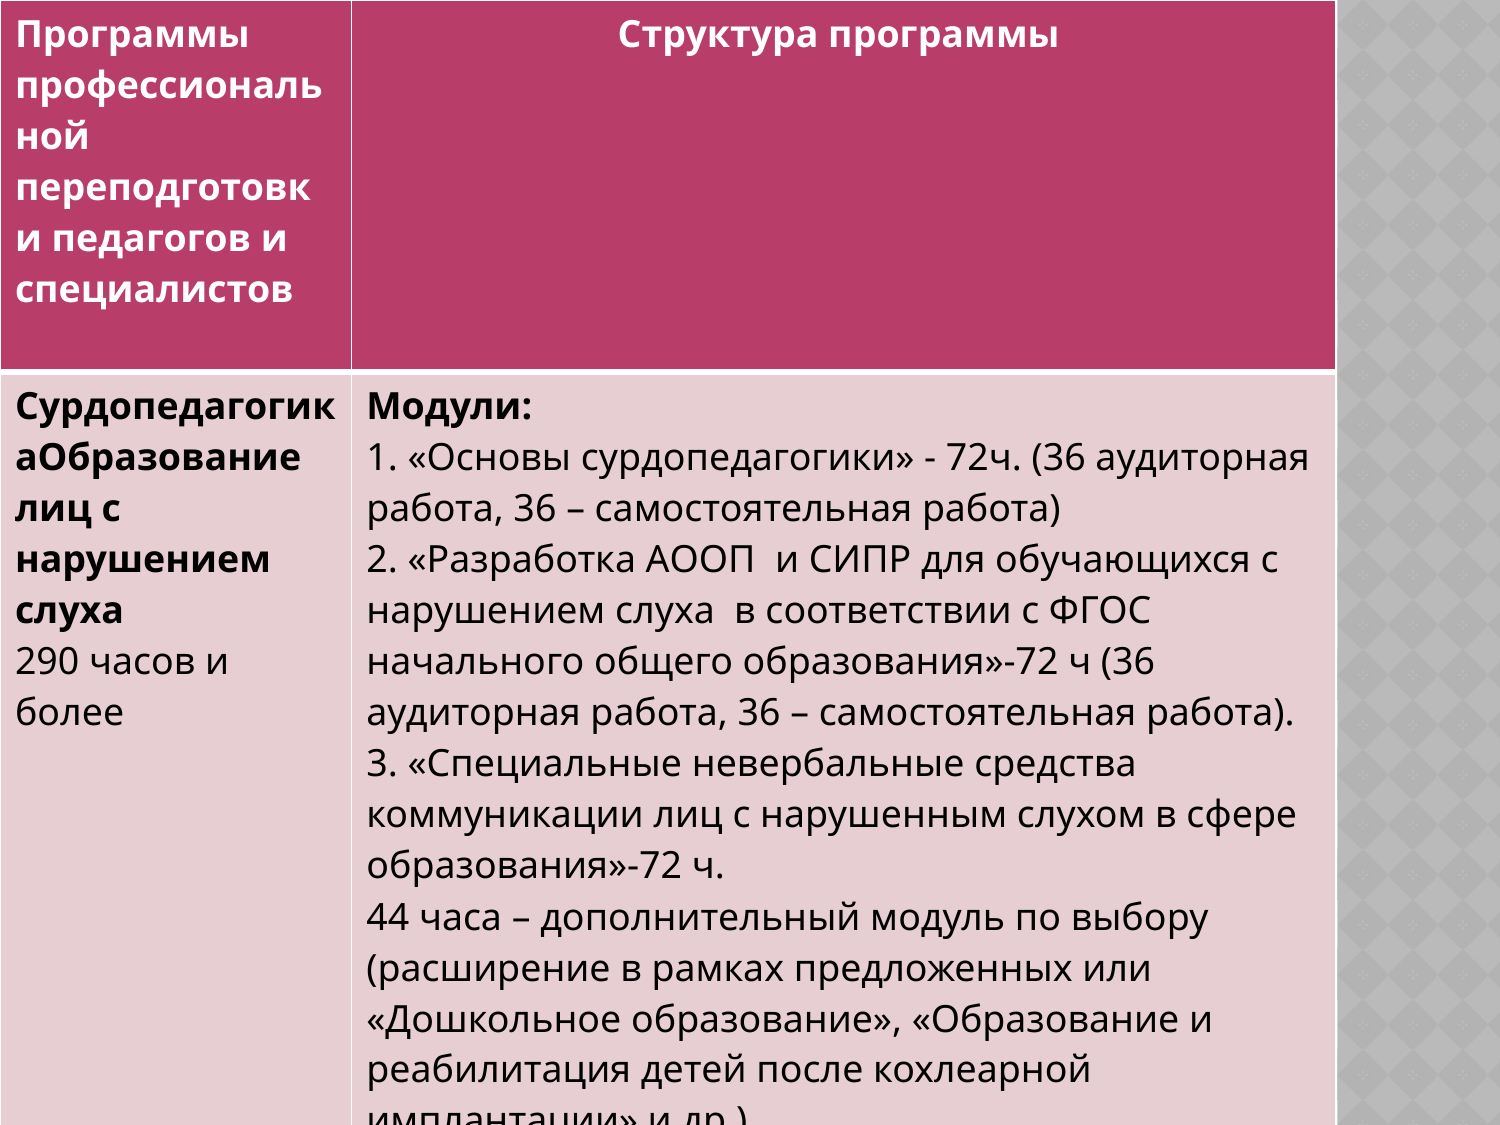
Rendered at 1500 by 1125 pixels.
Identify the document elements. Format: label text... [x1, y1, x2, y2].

table_cell СурдопедагогикаОбразование лиц с нарушением слуха 290 часов и более [1, 375, 351, 1125]
table_header Программы профессиональной переподготовки педагогов и специалистов [1, 1, 351, 369]
table_header Структура программы [352, 1, 1335, 369]
table_cell Модули: 1. «Основы сурдопедагогики» - 72ч. (36 аудиторная работа, 36 – самостоятельная работа) 2. «Разработка АООП и СИПР для обучающихся с нарушением слуха в соответствии с ФГОС начального общего образования»-72 ч (36 аудиторная работа, 36 – самостоятельная работа). 3. «Специальные невербальные средства коммуникации лиц с нарушенным слухом в сфере образования»-72 ч. 44 часа – дополнительный модуль по выбору (расширение в рамках предложенных или «Дошкольное образование», «Образование и реабилитация детей после кохлеарной имплантации» и др.). [352, 375, 1335, 1125]
